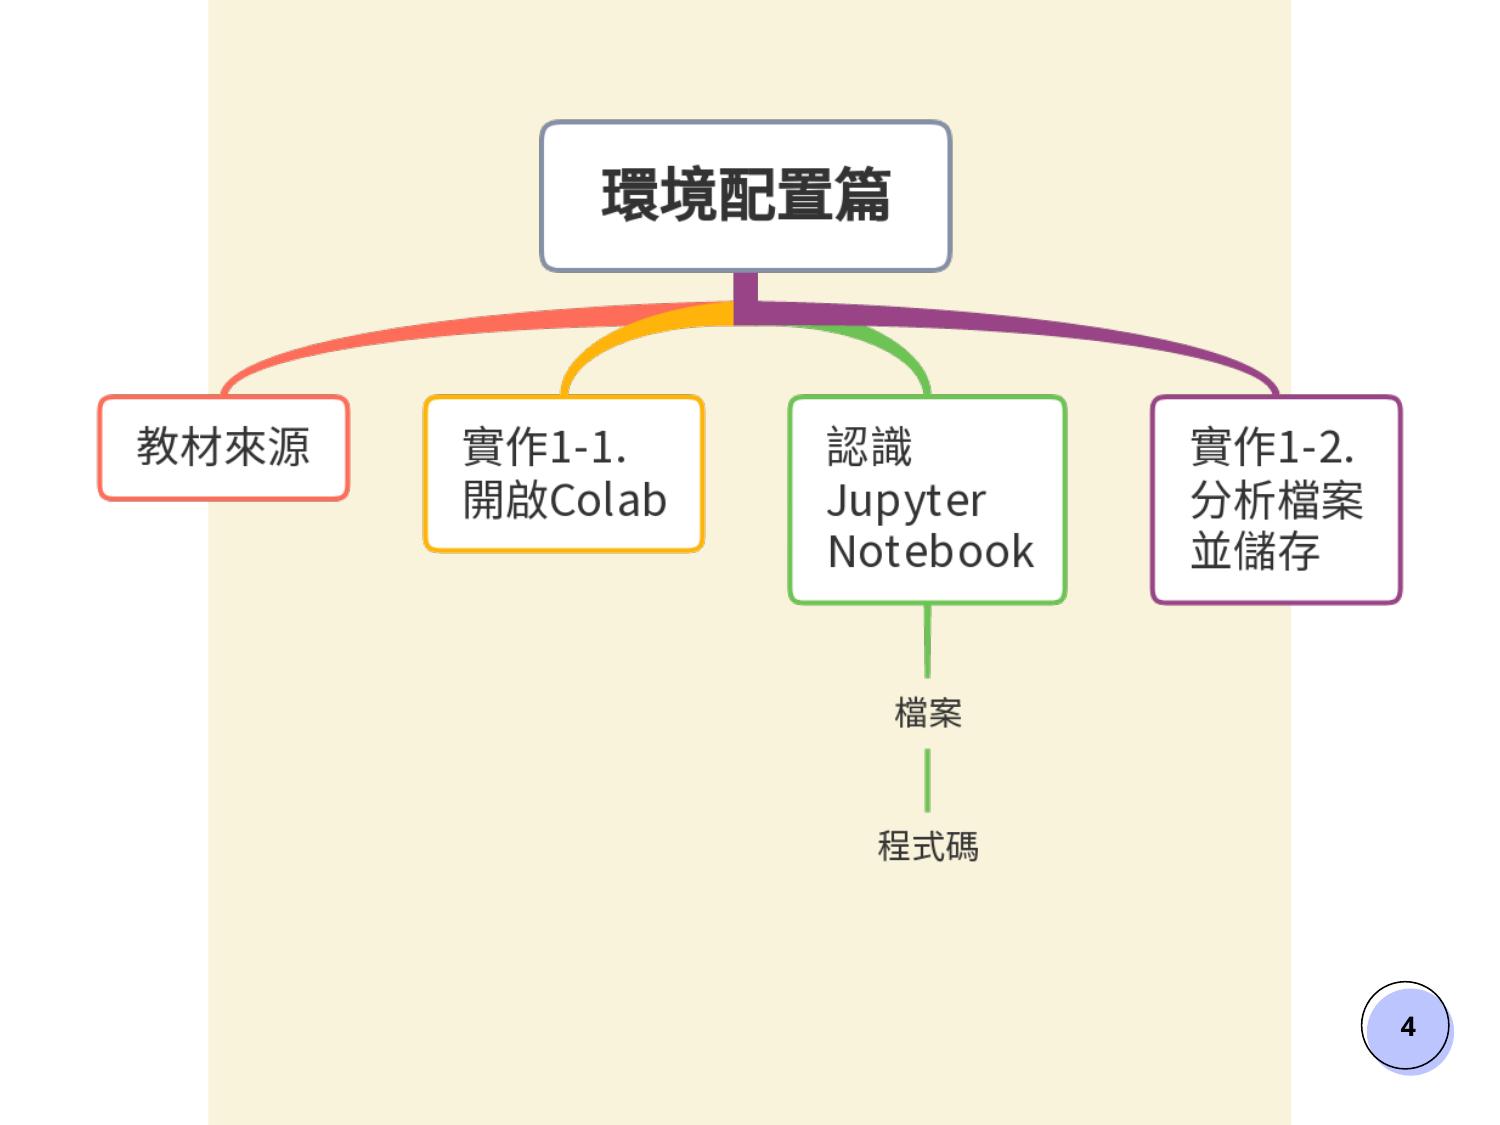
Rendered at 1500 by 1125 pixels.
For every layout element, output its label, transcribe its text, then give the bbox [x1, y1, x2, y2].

picture [24, 48, 1476, 955]
slide_number ‹#› [1363, 984, 1454, 1071]
